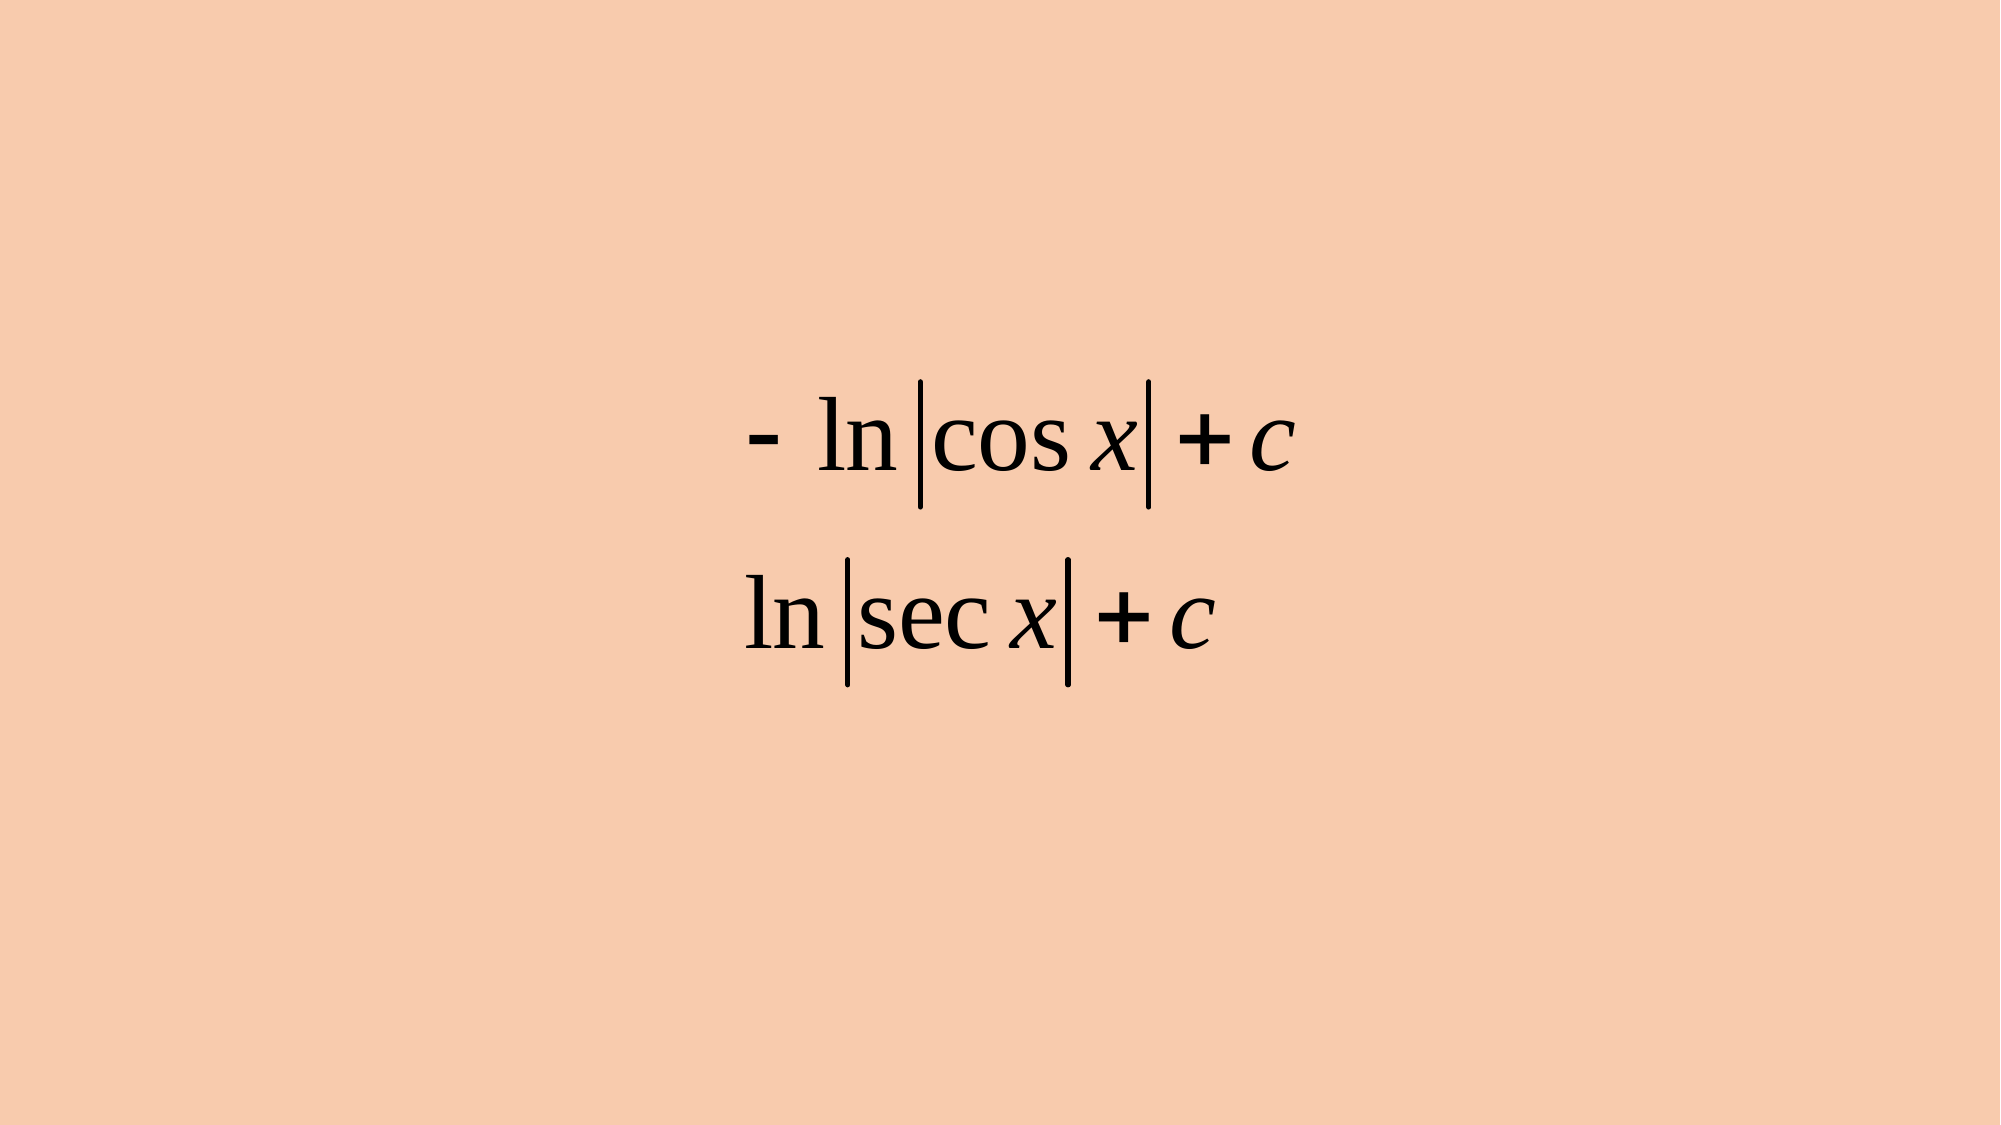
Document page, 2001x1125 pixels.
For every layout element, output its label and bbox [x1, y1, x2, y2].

text_box [730, 357, 1320, 709]
